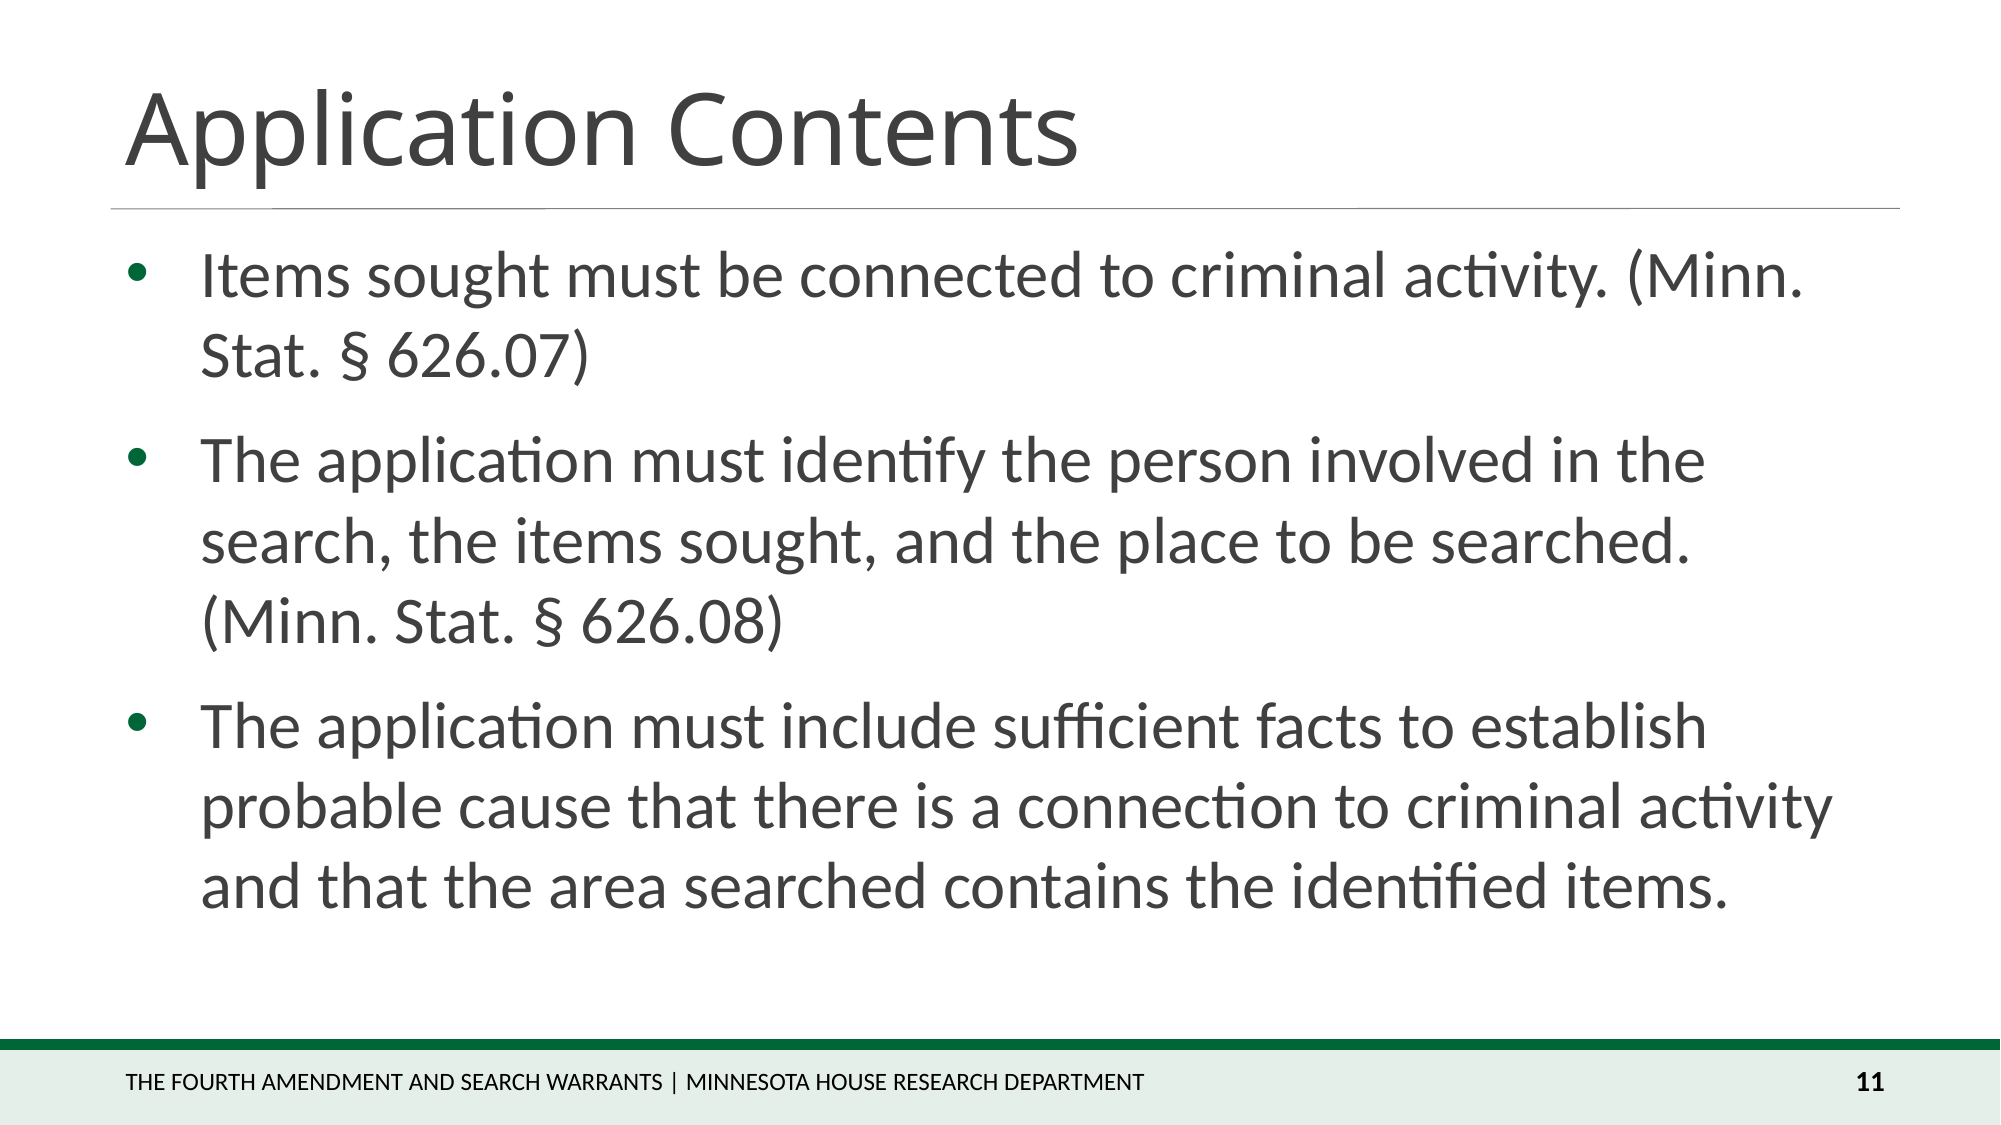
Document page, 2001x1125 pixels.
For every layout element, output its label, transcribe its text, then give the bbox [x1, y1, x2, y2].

footer The fourth amendment and search warrants | Minnesota House Research Department [110, 1050, 1181, 1111]
title Application Contents [110, 47, 1900, 194]
slide_number 11 [1815, 1050, 1900, 1111]
list Items sought must be connected to criminal activity. (Minn. Stat. § 626.07) The application must identify the person involved in the search, the items sought, and the place to be searched. (Minn. Stat. § 626.08) The application must include sufficient facts to establish probable cause that there is a connection to criminal activity and that the area searched contains the identified items. [110, 223, 1900, 1012]
